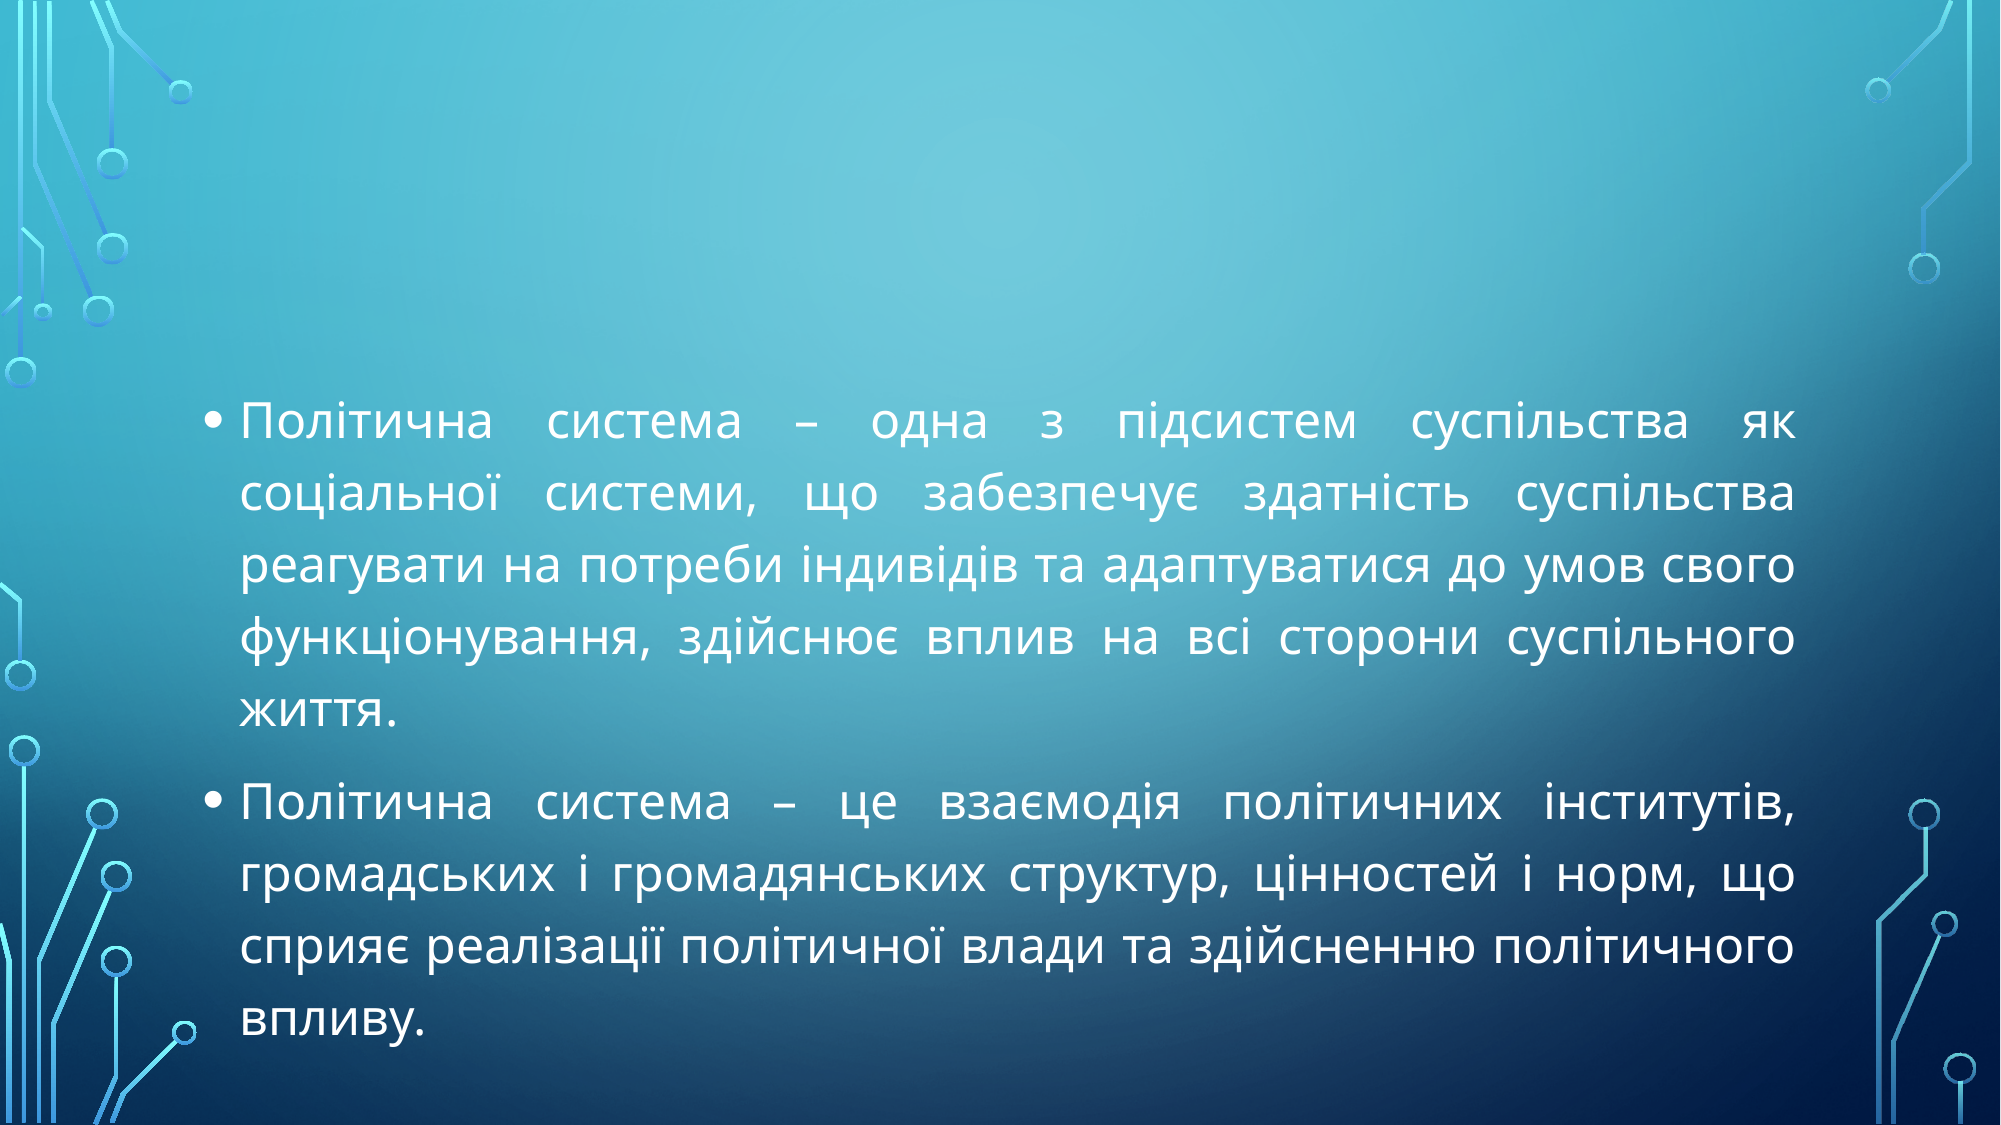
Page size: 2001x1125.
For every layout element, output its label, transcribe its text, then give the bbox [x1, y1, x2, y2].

list Політична система – одна з підсистем суспільства як соціальної системи, що забезпечує здатність суспільства реагувати на потреби індивідів та адаптуватися до умов свого функціонування, здійснює вплив на всі сторони суспільного життя. Політична система – це взаємодія політичних інститутів, громадських і громадянських структур, цінностей і норм, що сприяє реалізації політичної влади та здійсненню політичного впливу. [187, 369, 1813, 950]
